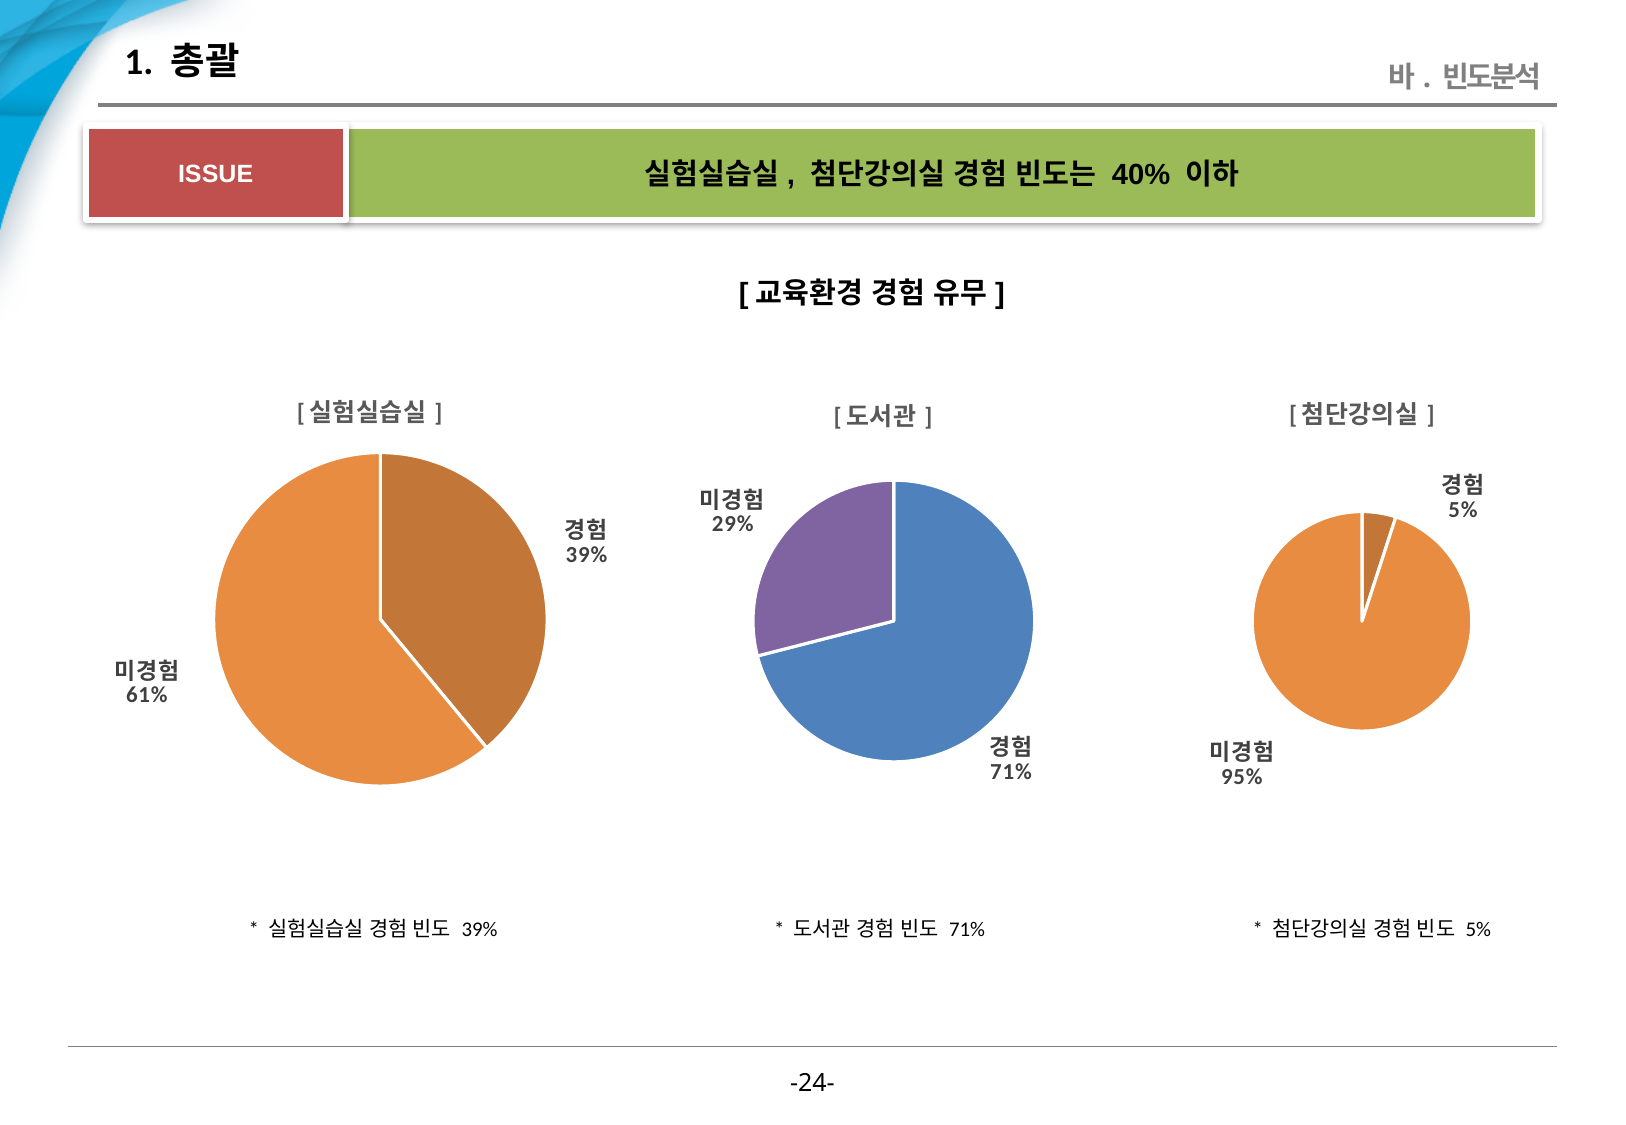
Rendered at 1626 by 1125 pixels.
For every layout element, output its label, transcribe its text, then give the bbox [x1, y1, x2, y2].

text_box * 도서관 경험 빈도 71% [759, 908, 1026, 949]
text_box ISSUE [83, 122, 349, 223]
subtitle 바. 빈도분석 [830, 51, 1556, 102]
text_box 실험실습실, 첨단강의실 경험 빈도는 40% 이하 [348, 122, 1542, 223]
title 1. 총괄 [109, 29, 261, 90]
picture [0, 0, 352, 336]
text_box * 첨단강의실 경험 빈도 5% [1237, 908, 1527, 949]
text_box [교육환경 경험 유무] [251, 267, 1493, 317]
slide_number -23- [773, 1059, 852, 1105]
text_box * 실험실습실 경험 빈도 39% [233, 908, 606, 949]
chart [85, 367, 1625, 805]
